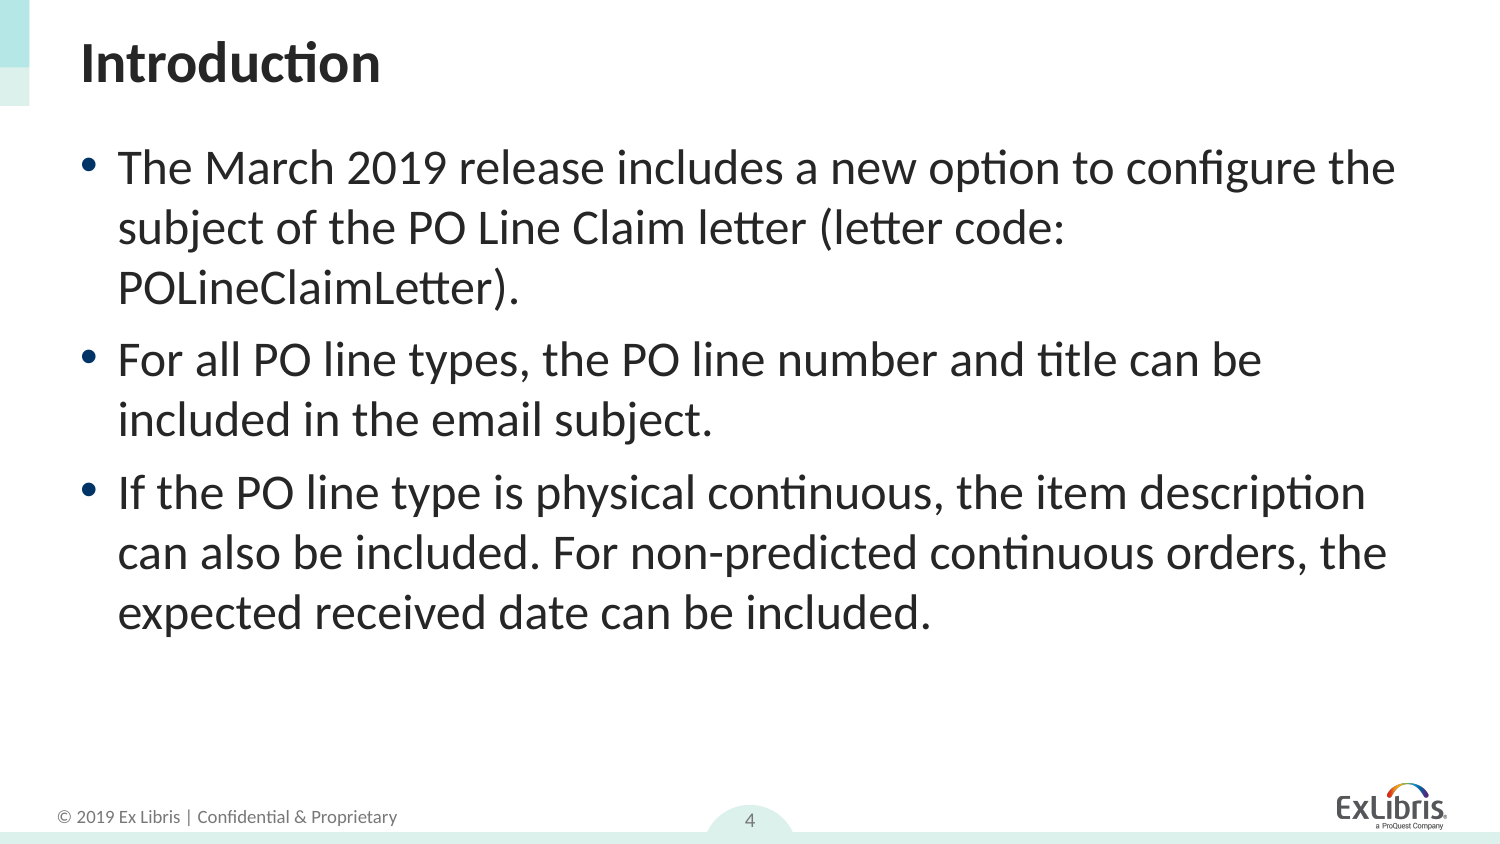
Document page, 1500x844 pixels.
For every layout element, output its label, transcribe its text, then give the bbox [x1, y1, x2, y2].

title Introduction [64, 11, 1447, 107]
slide_number 4 [705, 789, 795, 844]
list The March 2019 release includes a new option to configure the subject of the PO Line Claim letter (letter code: POLineClaimLetter). For all PO line types, the PO line number and title can be included in the email subject. If the PO line type is physical continuous, the item description can also be included. For non-predicted continuous orders, the expected received date can be included. [64, 126, 1447, 780]
picture [1337, 783, 1447, 830]
